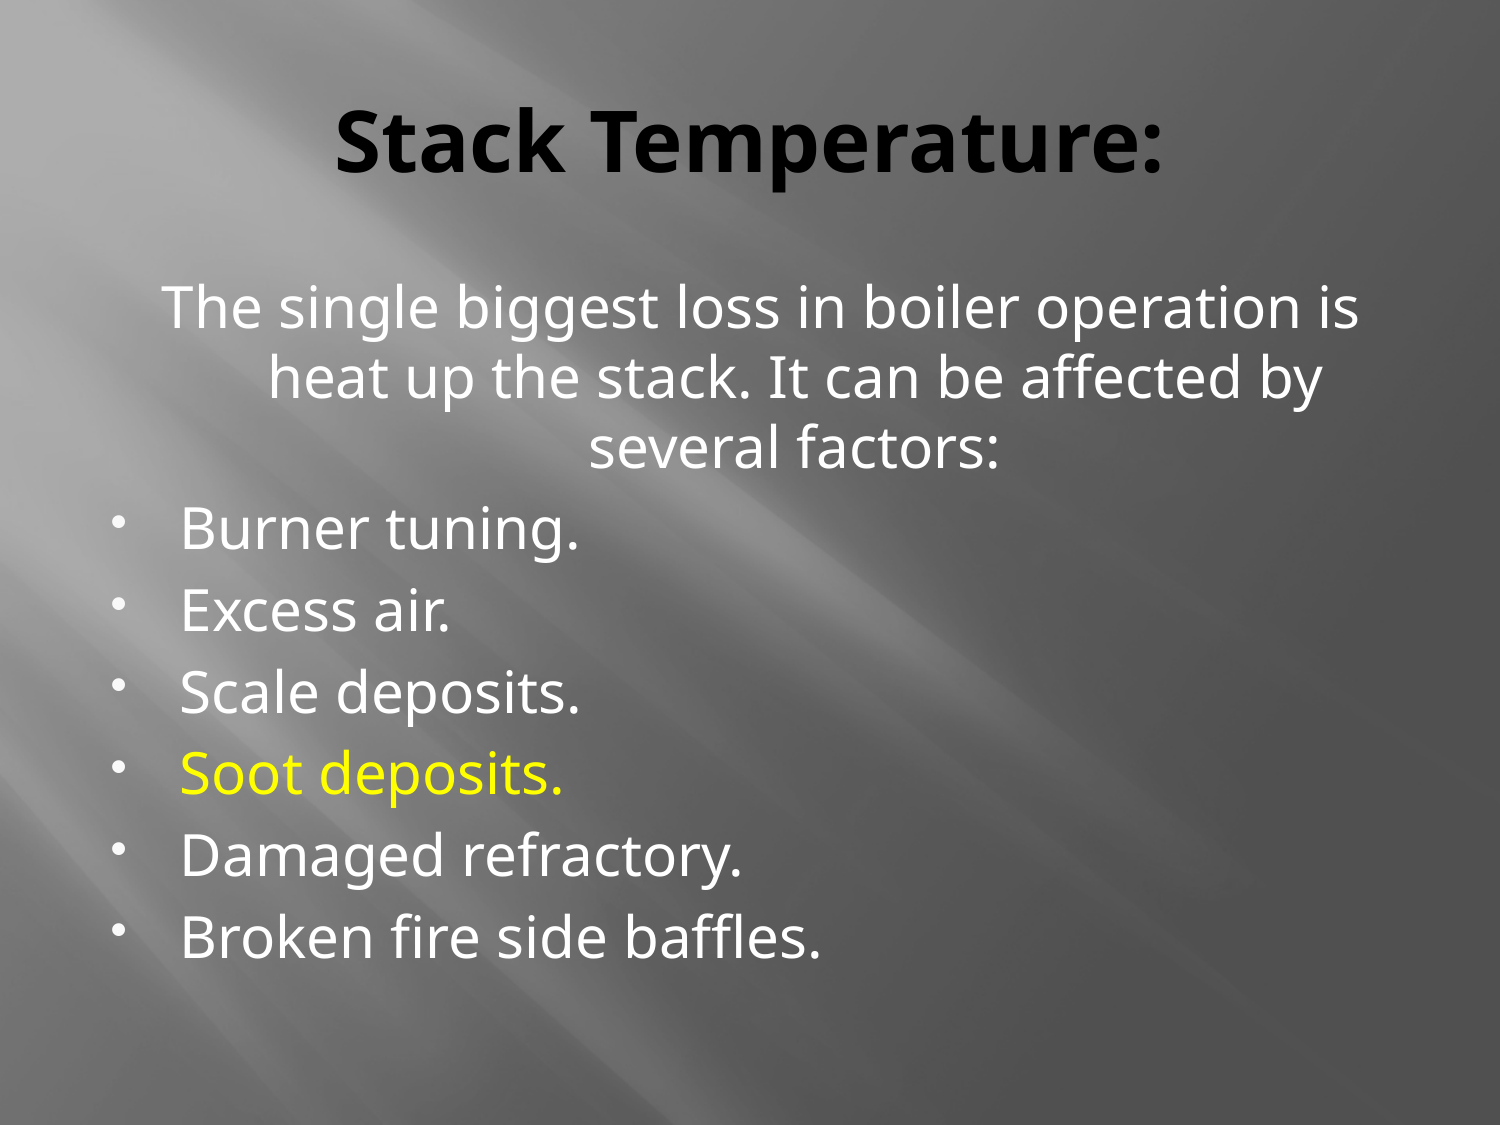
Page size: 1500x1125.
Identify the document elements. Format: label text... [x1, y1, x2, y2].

list The single biggest loss in boiler operation is heat up the stack. It can be affected by several factors: Burner tuning. Excess air. Scale deposits. Soot deposits. Damaged refractory. Broken fire side baffles. [75, 262, 1425, 1088]
title Stack Temperature: [75, 45, 1425, 233]
